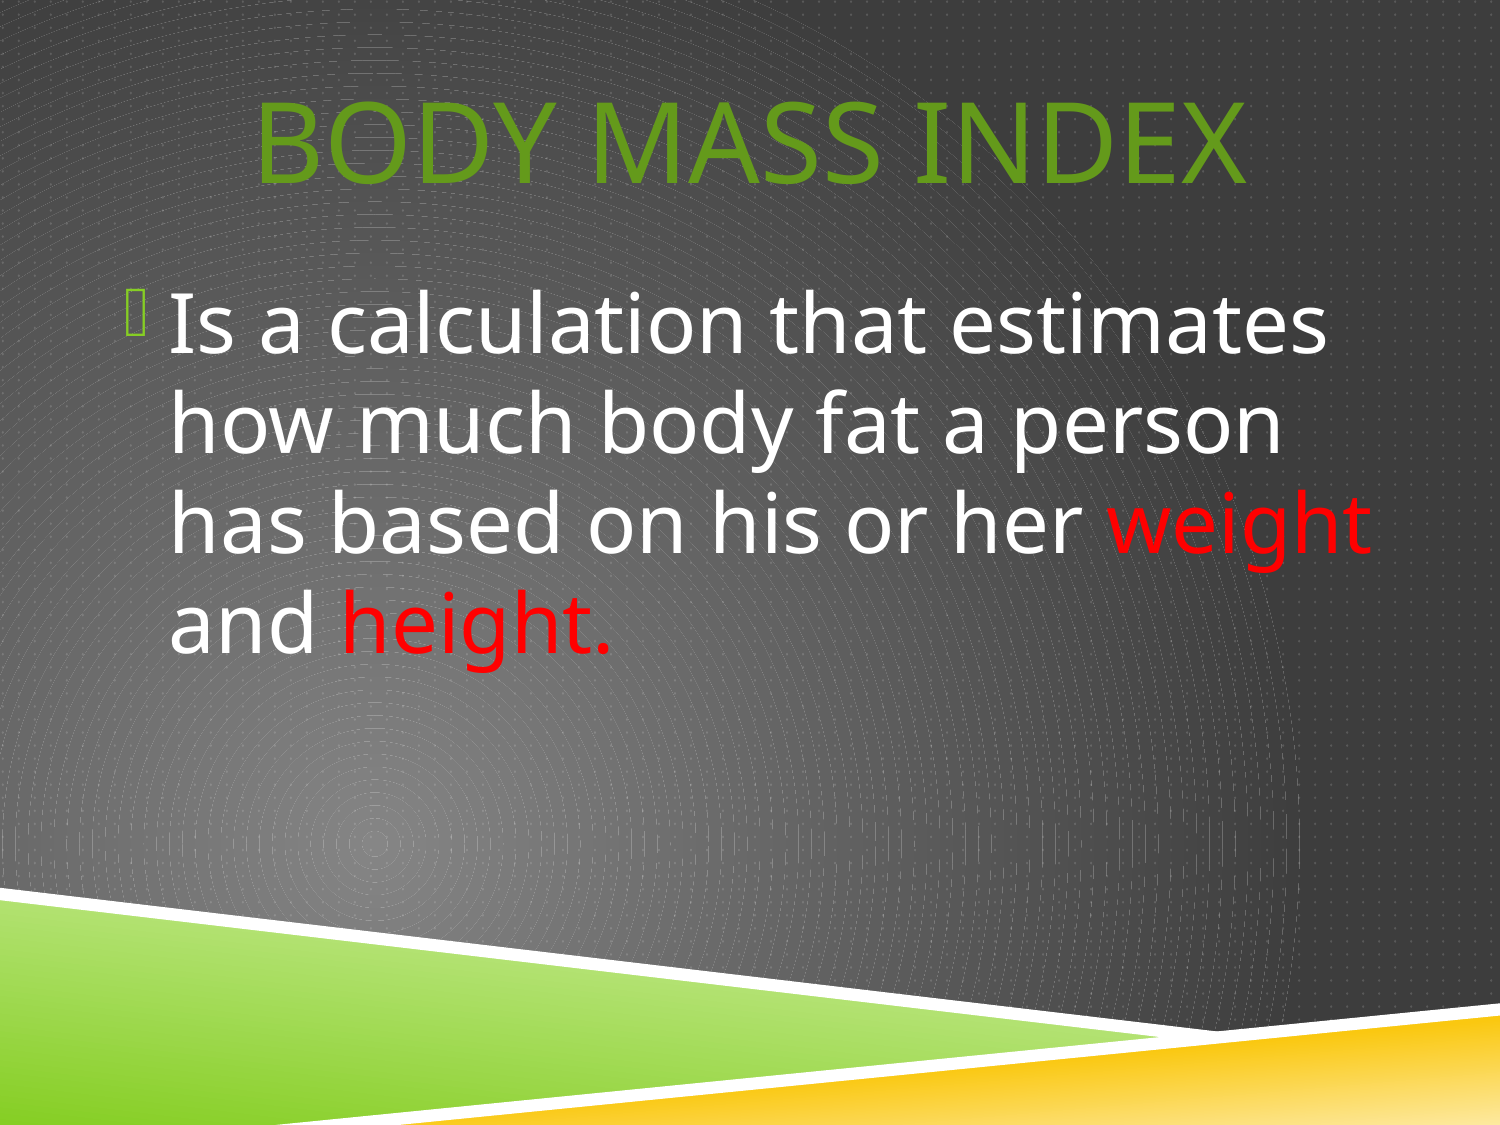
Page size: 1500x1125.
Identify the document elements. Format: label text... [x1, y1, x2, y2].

list Is a calculation that estimates how much body fat a person has based on his or her weight and height. [112, 262, 1388, 875]
title Body mass index [112, 45, 1388, 233]
